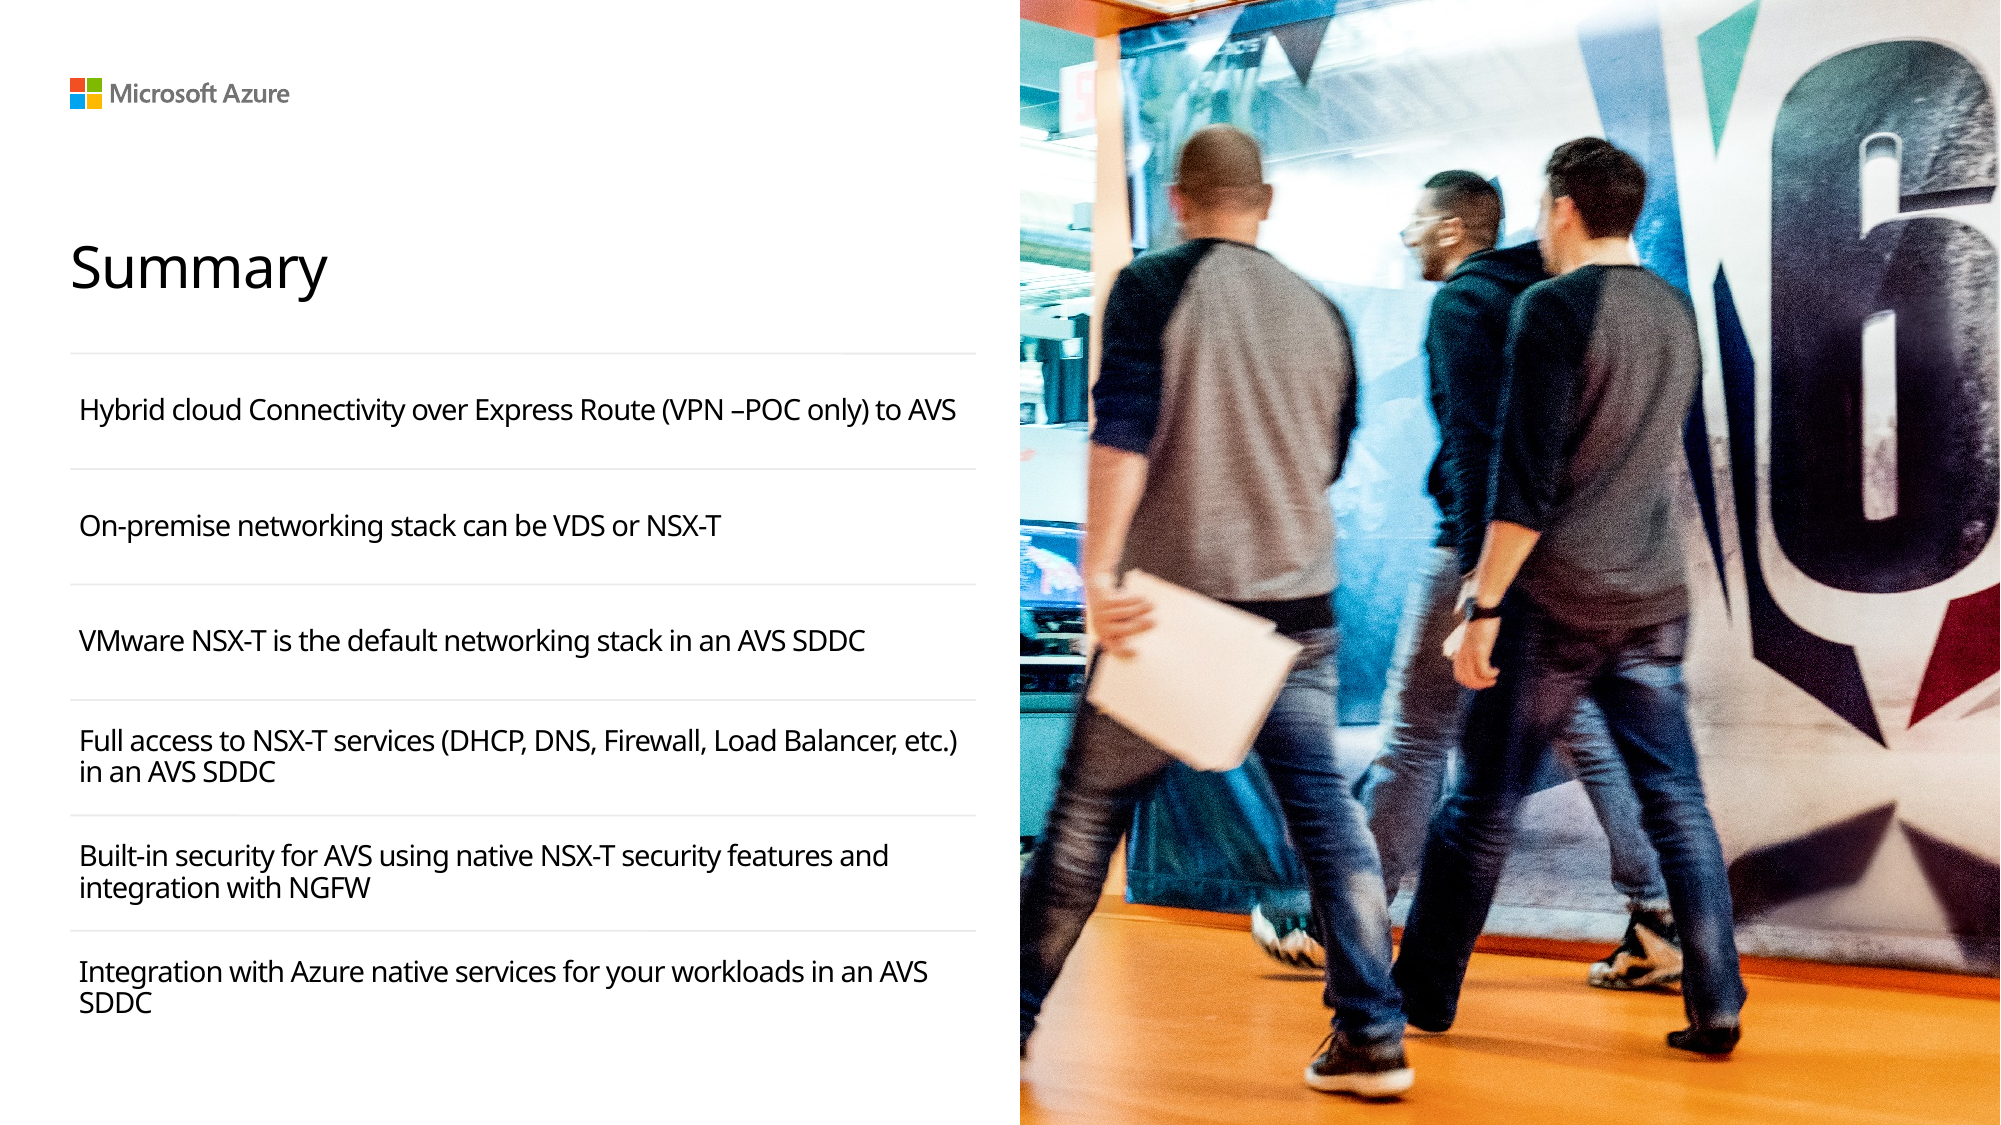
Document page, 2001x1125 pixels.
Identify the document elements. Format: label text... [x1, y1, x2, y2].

picture [1020, 0, 2000, 1125]
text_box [70, 353, 977, 1047]
picture [1316, 0, 1328, 6]
picture [1290, 0, 1301, 4]
title Summary [70, 36, 961, 332]
